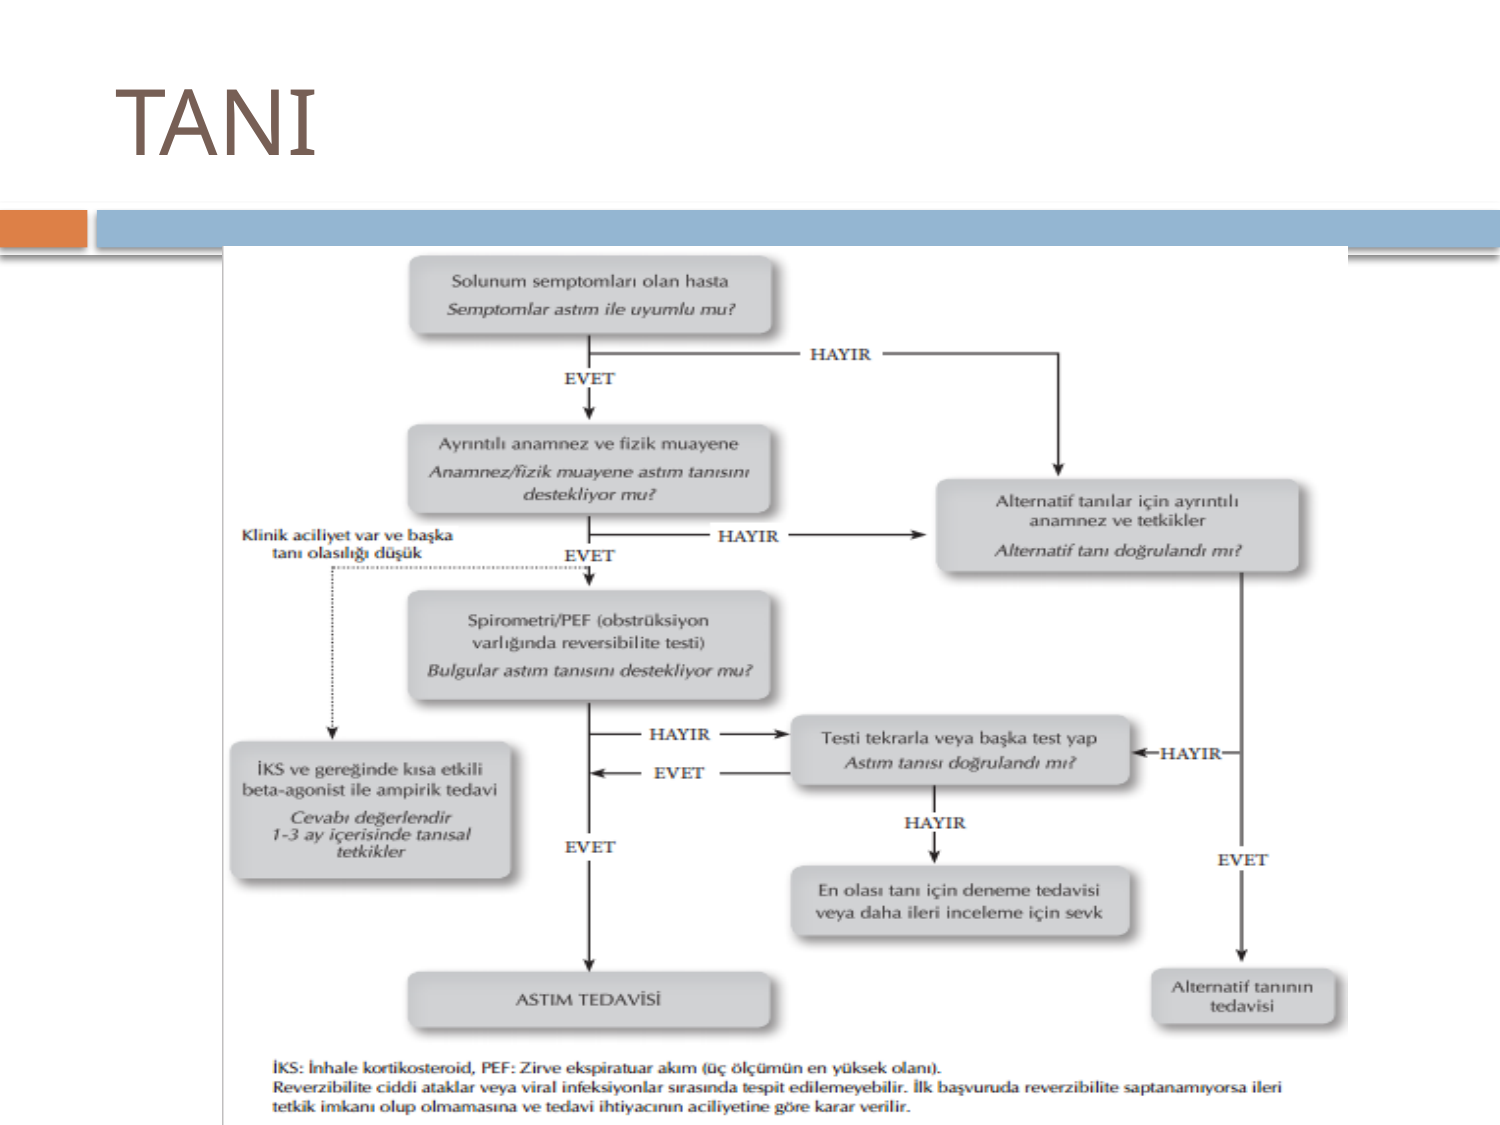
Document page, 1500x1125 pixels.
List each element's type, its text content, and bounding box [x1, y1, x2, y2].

title TANI [100, 37, 1438, 200]
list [222, 245, 1348, 1125]
